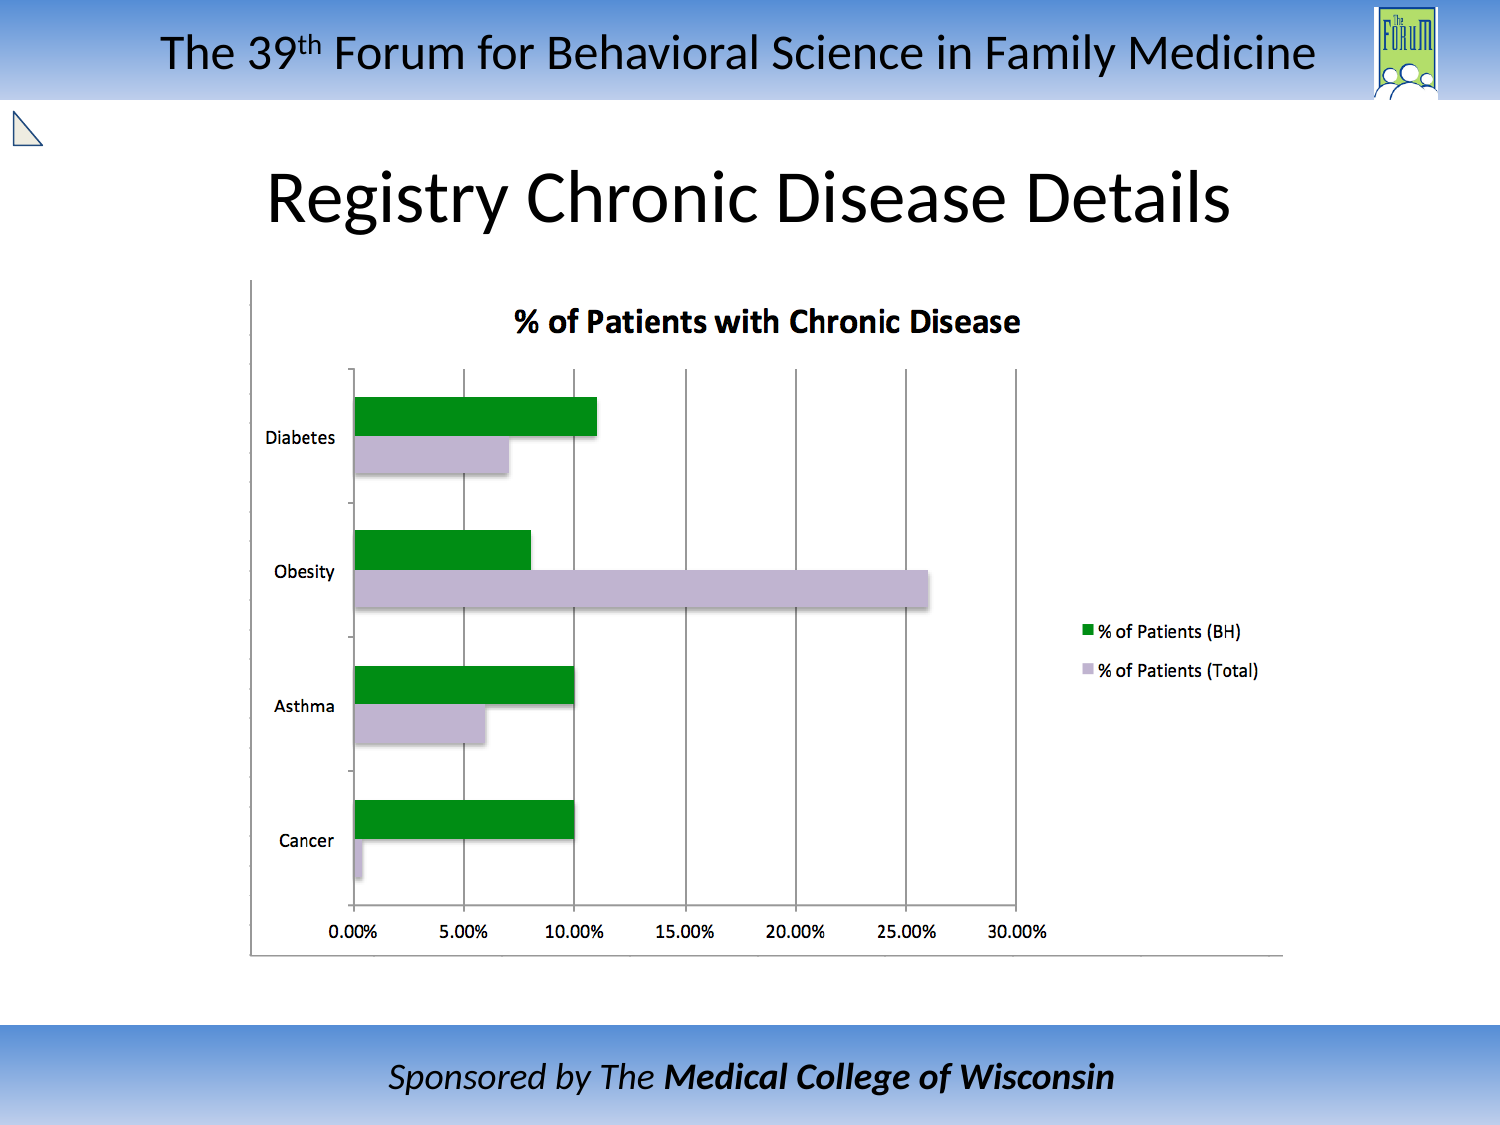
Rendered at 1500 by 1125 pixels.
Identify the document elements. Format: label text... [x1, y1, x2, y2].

text_box [13, 111, 43, 146]
title Registry Chronic Disease Details [75, 136, 1425, 249]
picture [248, 280, 1283, 957]
picture [1374, 7, 1438, 100]
